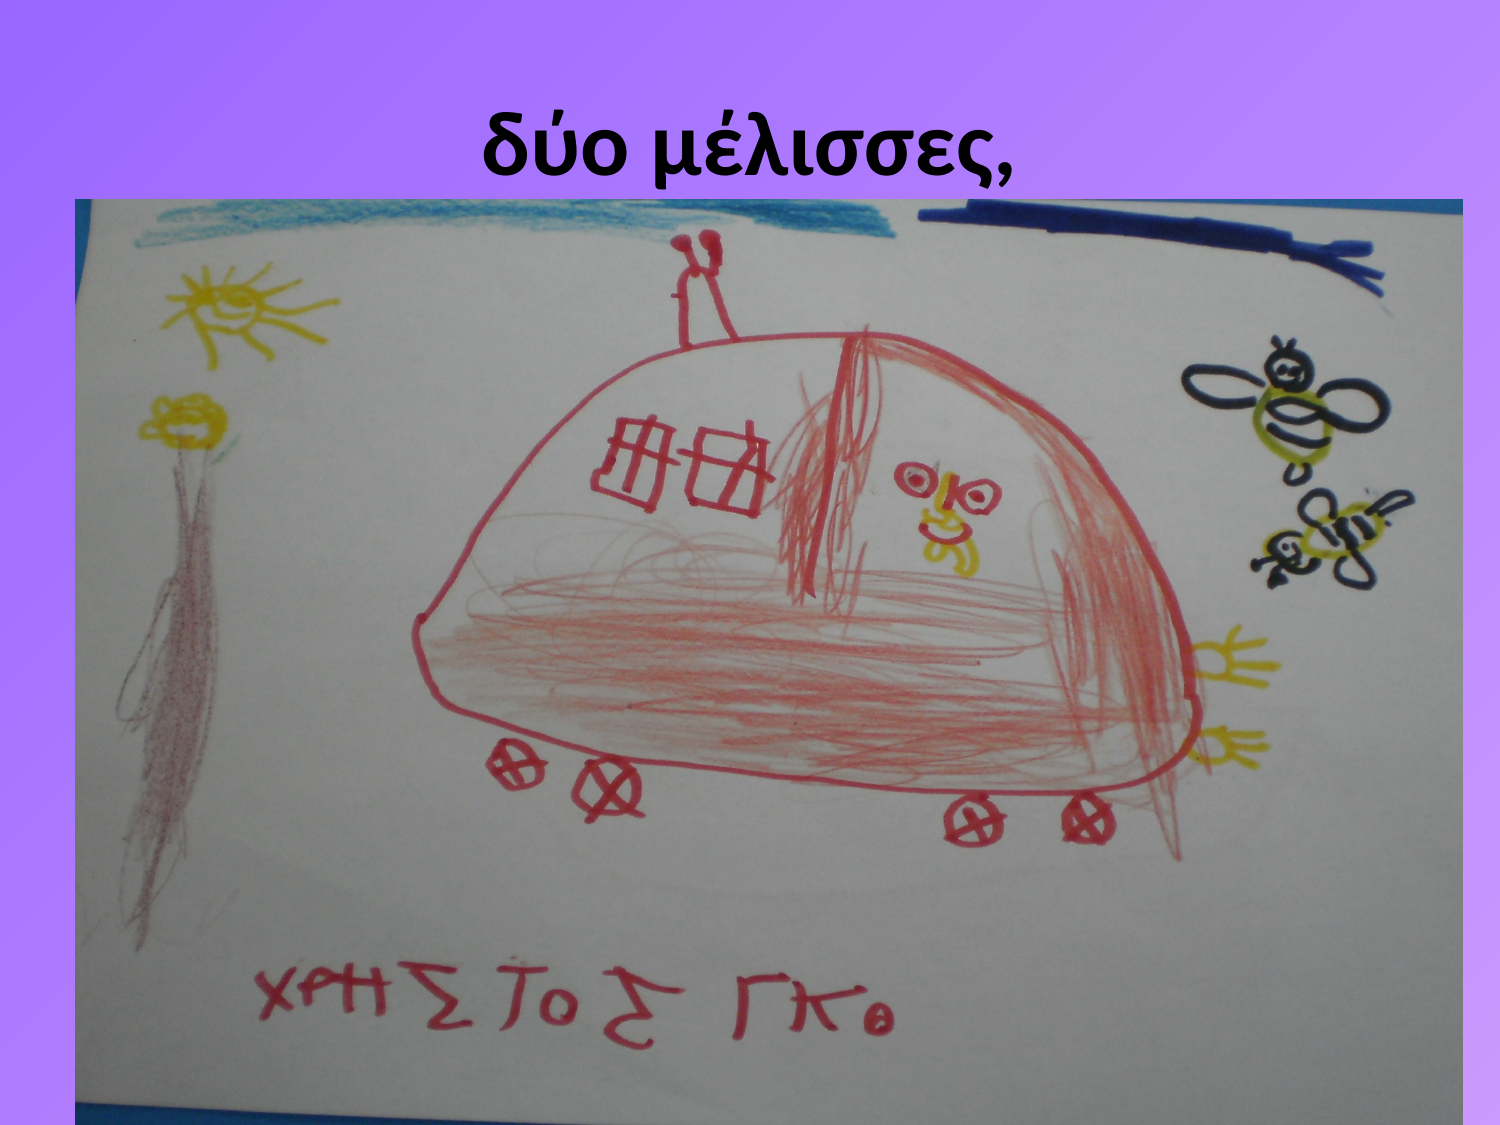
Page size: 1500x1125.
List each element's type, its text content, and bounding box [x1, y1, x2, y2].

title δύο μέλισσες, [75, 45, 1425, 199]
picture [75, 199, 1463, 1125]
